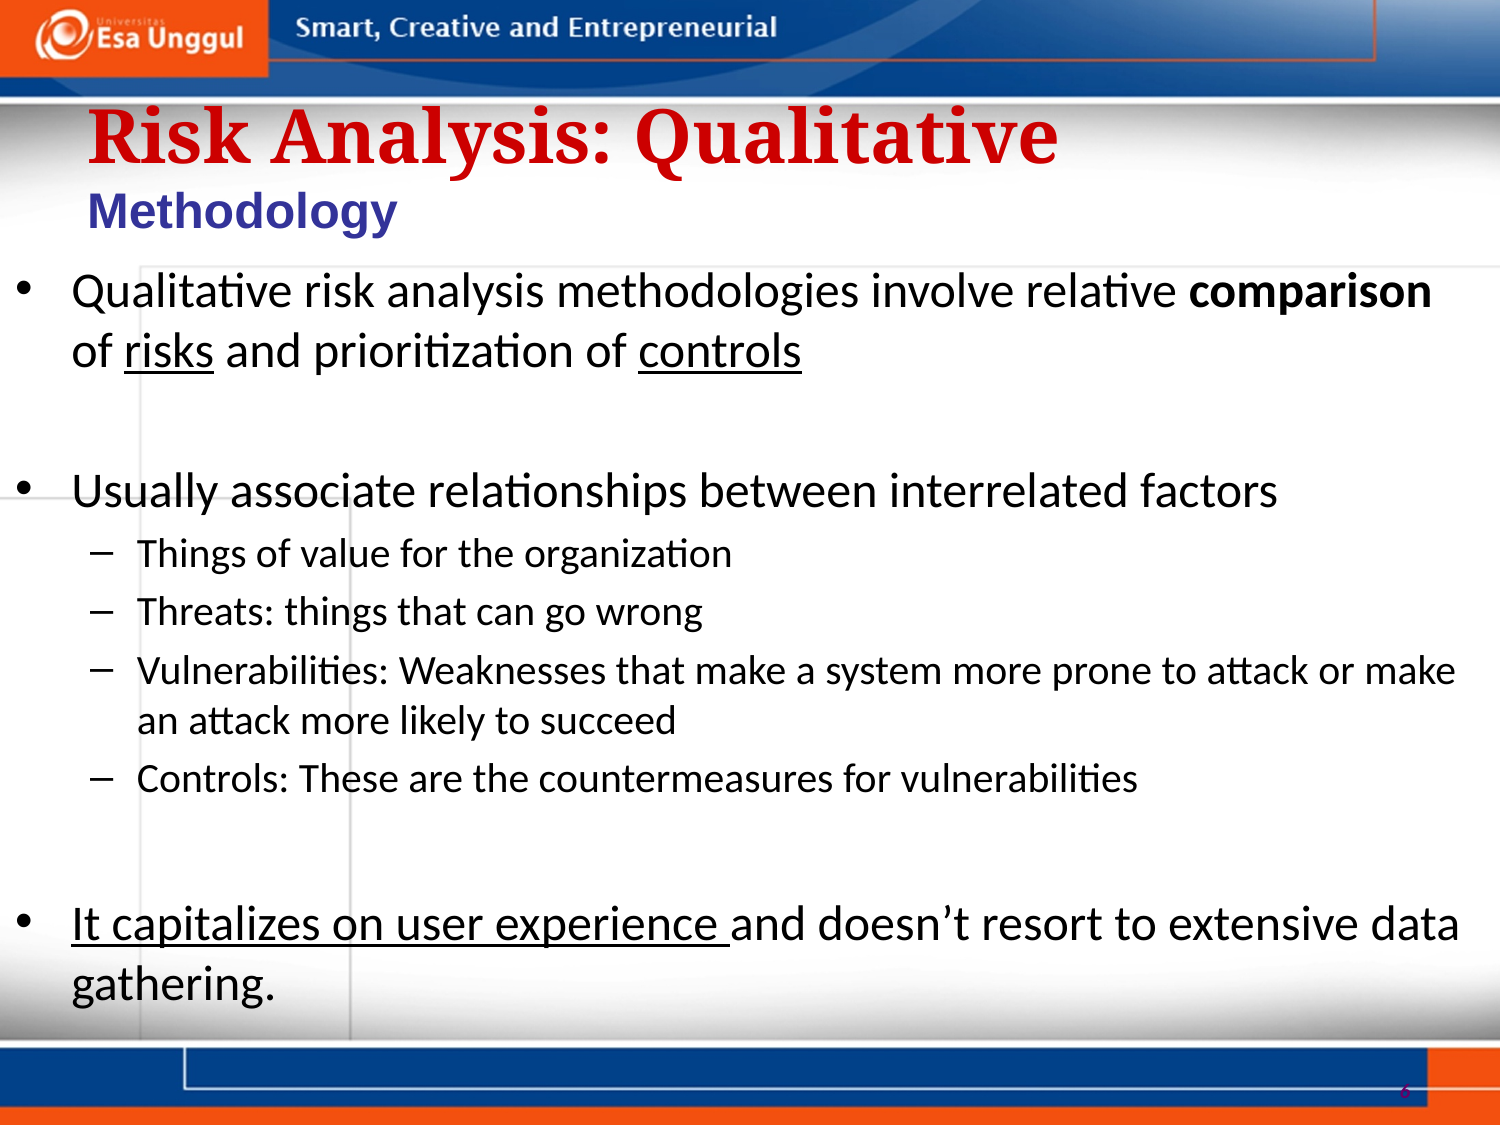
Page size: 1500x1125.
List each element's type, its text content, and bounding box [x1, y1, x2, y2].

text_box Risk Analysis: Qualitative Methodology [72, 81, 1348, 269]
slide_number 6 [1074, 1088, 1425, 1103]
picture [0, 0, 1500, 1125]
list Qualitative risk analysis methodologies involve relative comparison of risks and prioritization of controls Usually associate relationships between interrelated factors Things of value for the organization Threats: things that can go wrong Vulnerabilities: Weaknesses that make a system more prone to attack or make an attack more likely to succeed Controls: These are the countermeasures for vulnerabilities It capitalizes on user experience and doesn’t resort to extensive data gathering. [0, 249, 1488, 1088]
